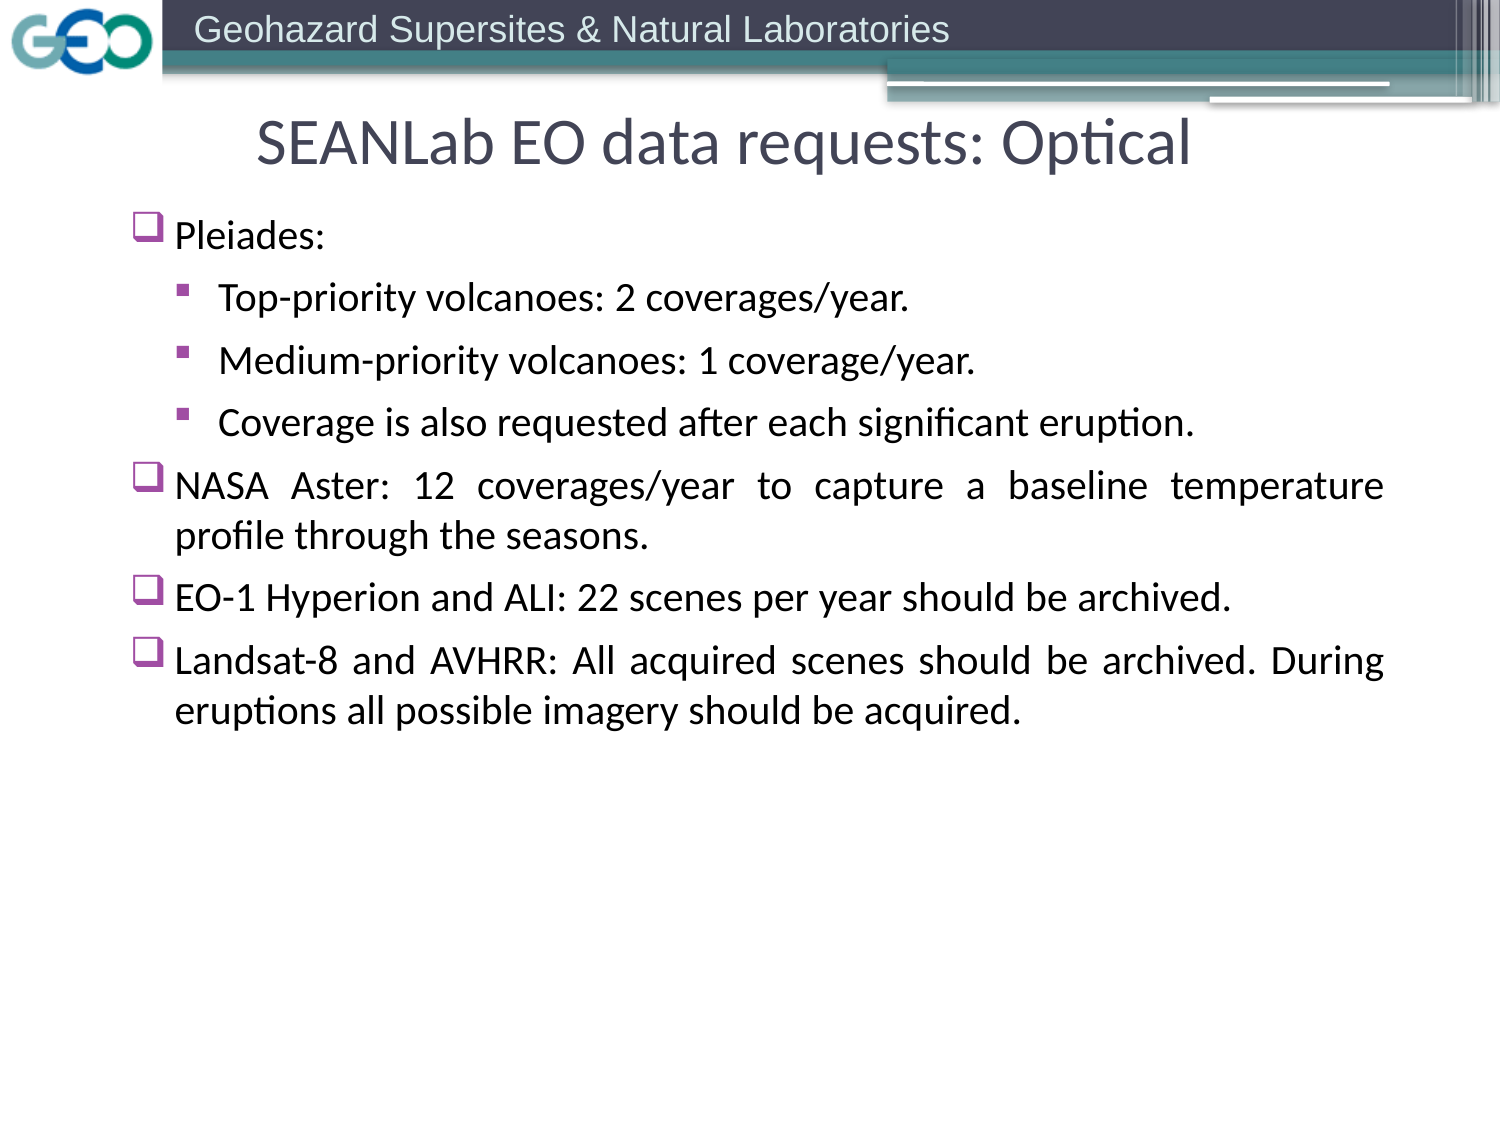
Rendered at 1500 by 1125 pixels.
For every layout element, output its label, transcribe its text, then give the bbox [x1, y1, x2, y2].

picture [0, 0, 163, 86]
text_box Pleiades: Top-priority volcanoes: 2 coverages/year. Medium-priority volcanoes: 1 coverage/year. Coverage is also requested after each significant eruption. NASA Aster: 12 coverages/year to capture a baseline temperature profile through the seasons. EO-1 Hyperion and ALI: 22 scenes per year should be archived. Landsat-8 and AVHRR: All acquired scenes should be archived. During eruptions all possible imagery should be acquired. [99, 137, 1400, 925]
text_box SEANLab EO data requests: Optical [87, 62, 1363, 213]
